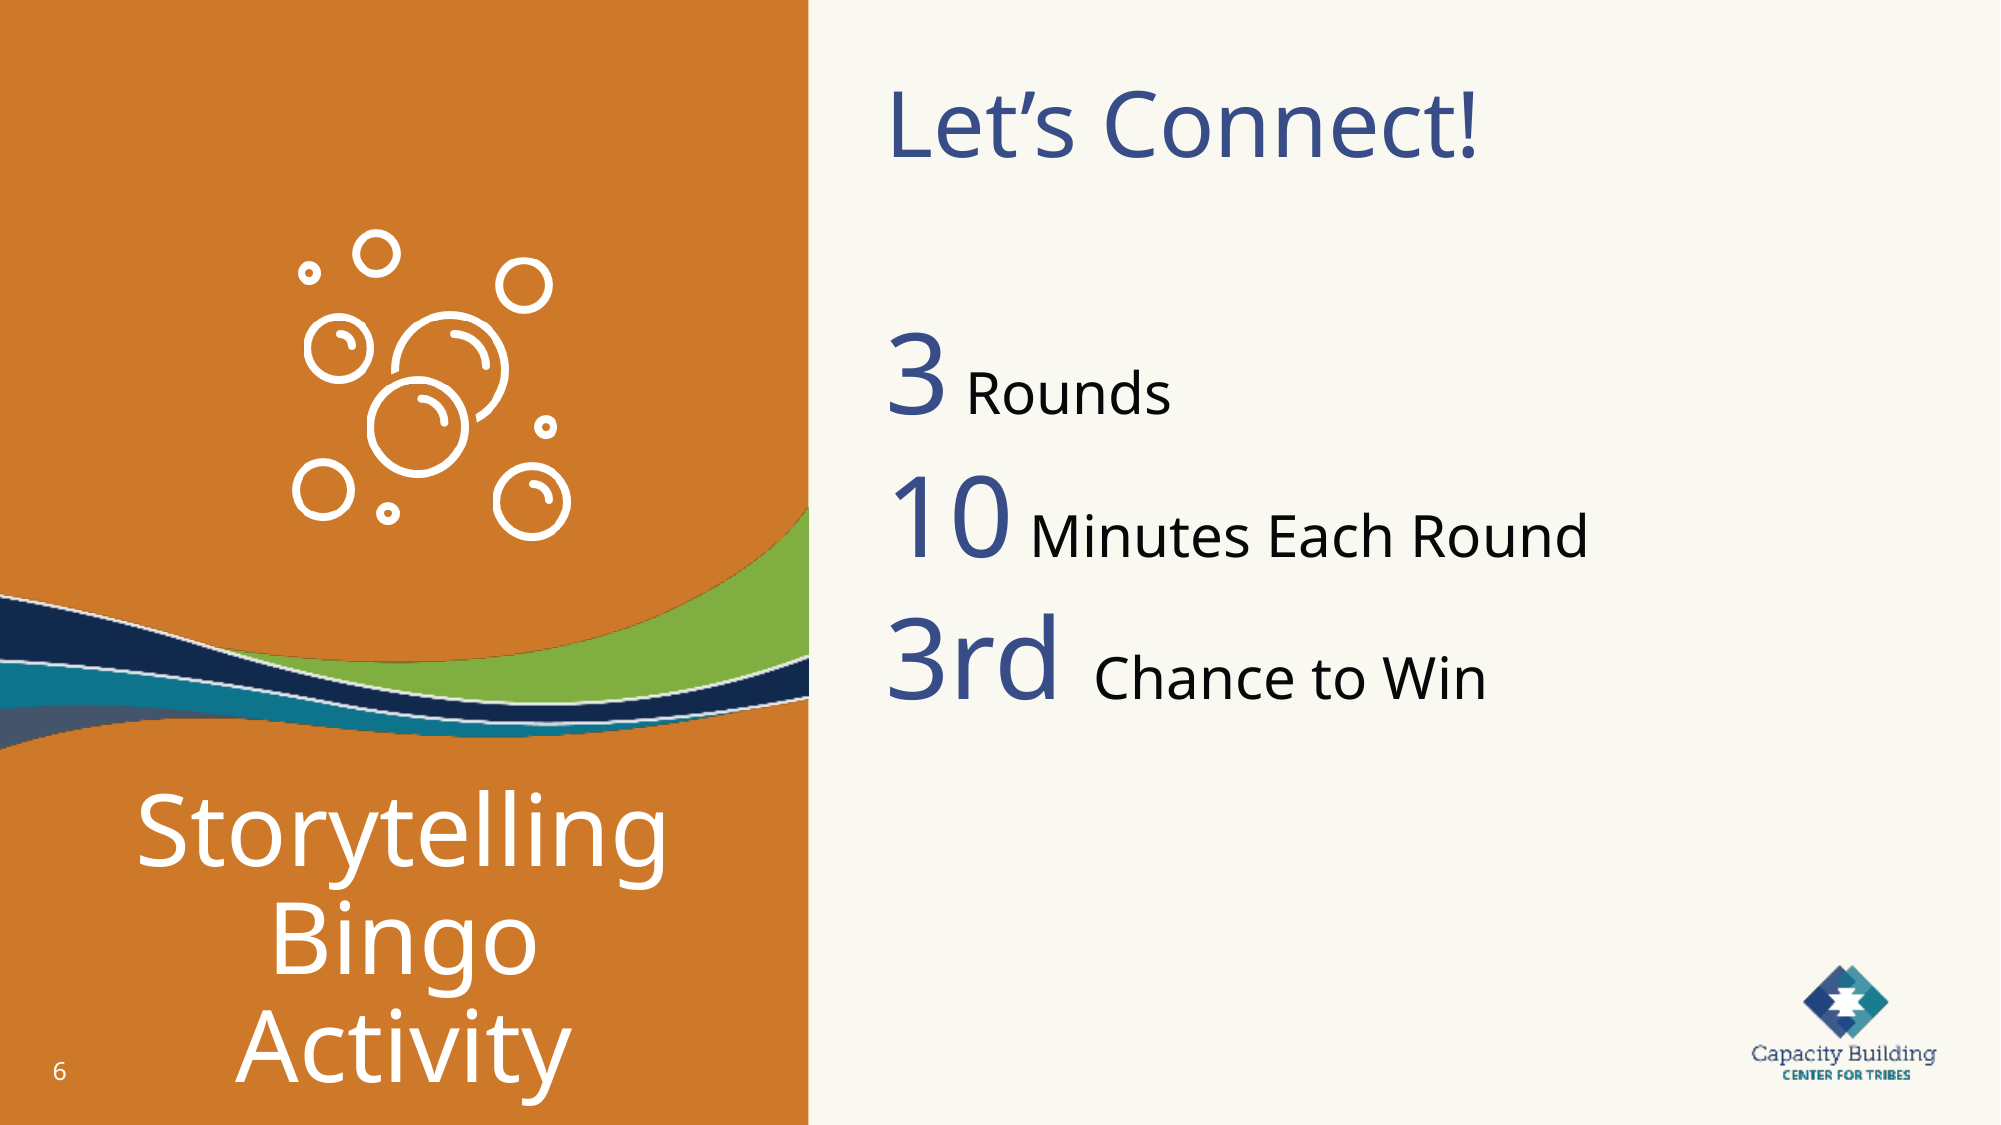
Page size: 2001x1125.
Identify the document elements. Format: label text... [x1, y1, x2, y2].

picture [0, 196, 809, 750]
picture [1743, 1055, 1946, 1091]
list Let’s Connect! 3 Rounds 10 Minutes Each Round 3rd Chance to Win [870, 70, 1946, 1055]
title Storytelling Bingo Activity [68, 772, 740, 929]
slide_number 6 [37, 1042, 220, 1103]
